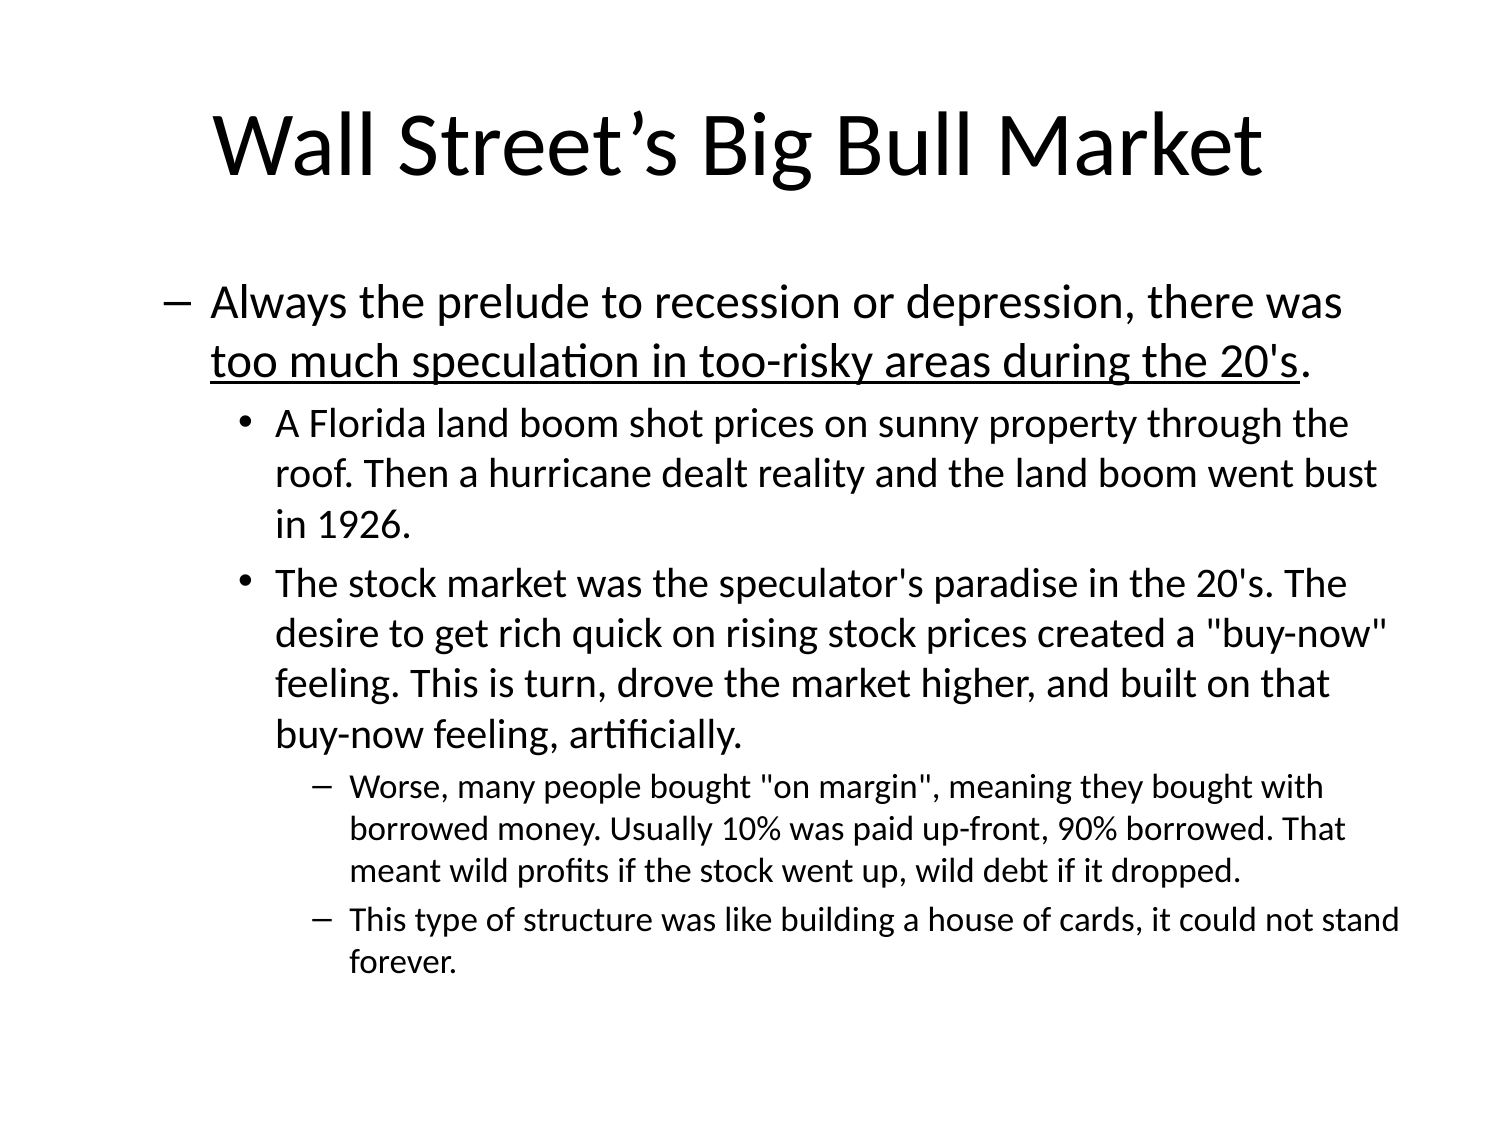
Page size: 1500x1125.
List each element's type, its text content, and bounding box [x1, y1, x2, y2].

list Always the prelude to recession or depression, there was too much speculation in too-risky areas during the 20's. A Florida land boom shot prices on sunny property through the roof. Then a hurricane dealt reality and the land boom went bust in 1926. The stock market was the speculator's paradise in the 20's. The desire to get rich quick on rising stock prices created a "buy-now" feeling. This is turn, drove the market higher, and built on that buy-now feeling, artificially. Worse, many people bought "on margin", meaning they bought with borrowed money. Usually 10% was paid up-front, 90% borrowed. That meant wild profits if the stock went up, wild debt if it dropped. This type of structure was like building a house of cards, it could not stand forever. [75, 262, 1425, 1005]
title Wall Street’s Big Bull Market [75, 45, 1425, 233]
